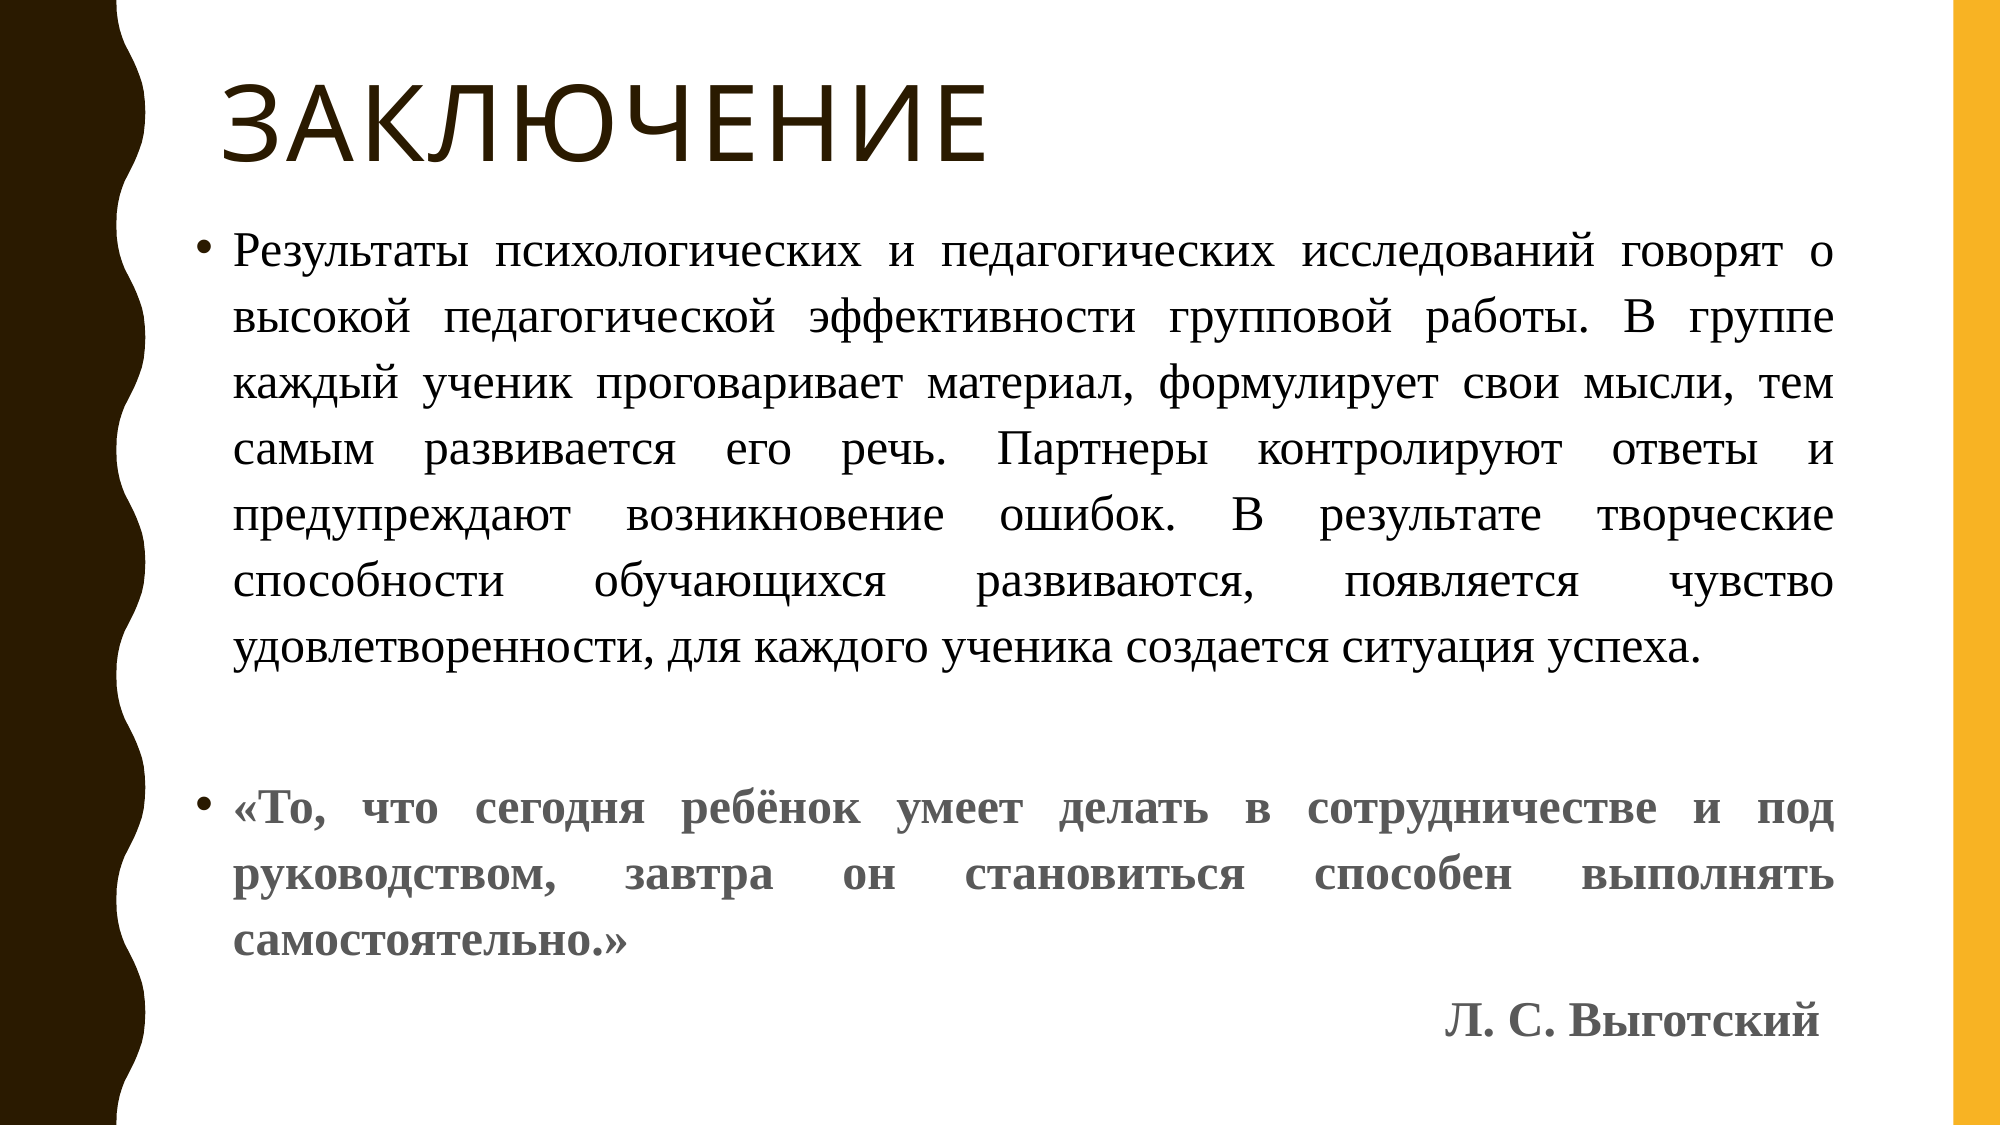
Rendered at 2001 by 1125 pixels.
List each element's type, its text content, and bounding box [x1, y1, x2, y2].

title заключение [205, 62, 1875, 308]
list Результаты психологических и педагогических исследований говорят о высокой педагогической эффективности групповой работы. В группе каждый ученик проговаривает материал, формулирует свои мысли, тем самым развивается его речь. Партнеры контролируют ответы и предупреждают возникновение ошибок. В результате творческие способности обучающихся развиваются, появляется чувство удовлетворенности, для каждого ученика создается ситуация успеха. «То, что сегодня ребёнок умеет делать в сотрудничестве и под руководством, завтра он становиться способен выполнять самостоятельно.» Л. С. Выготский [180, 203, 1850, 1080]
